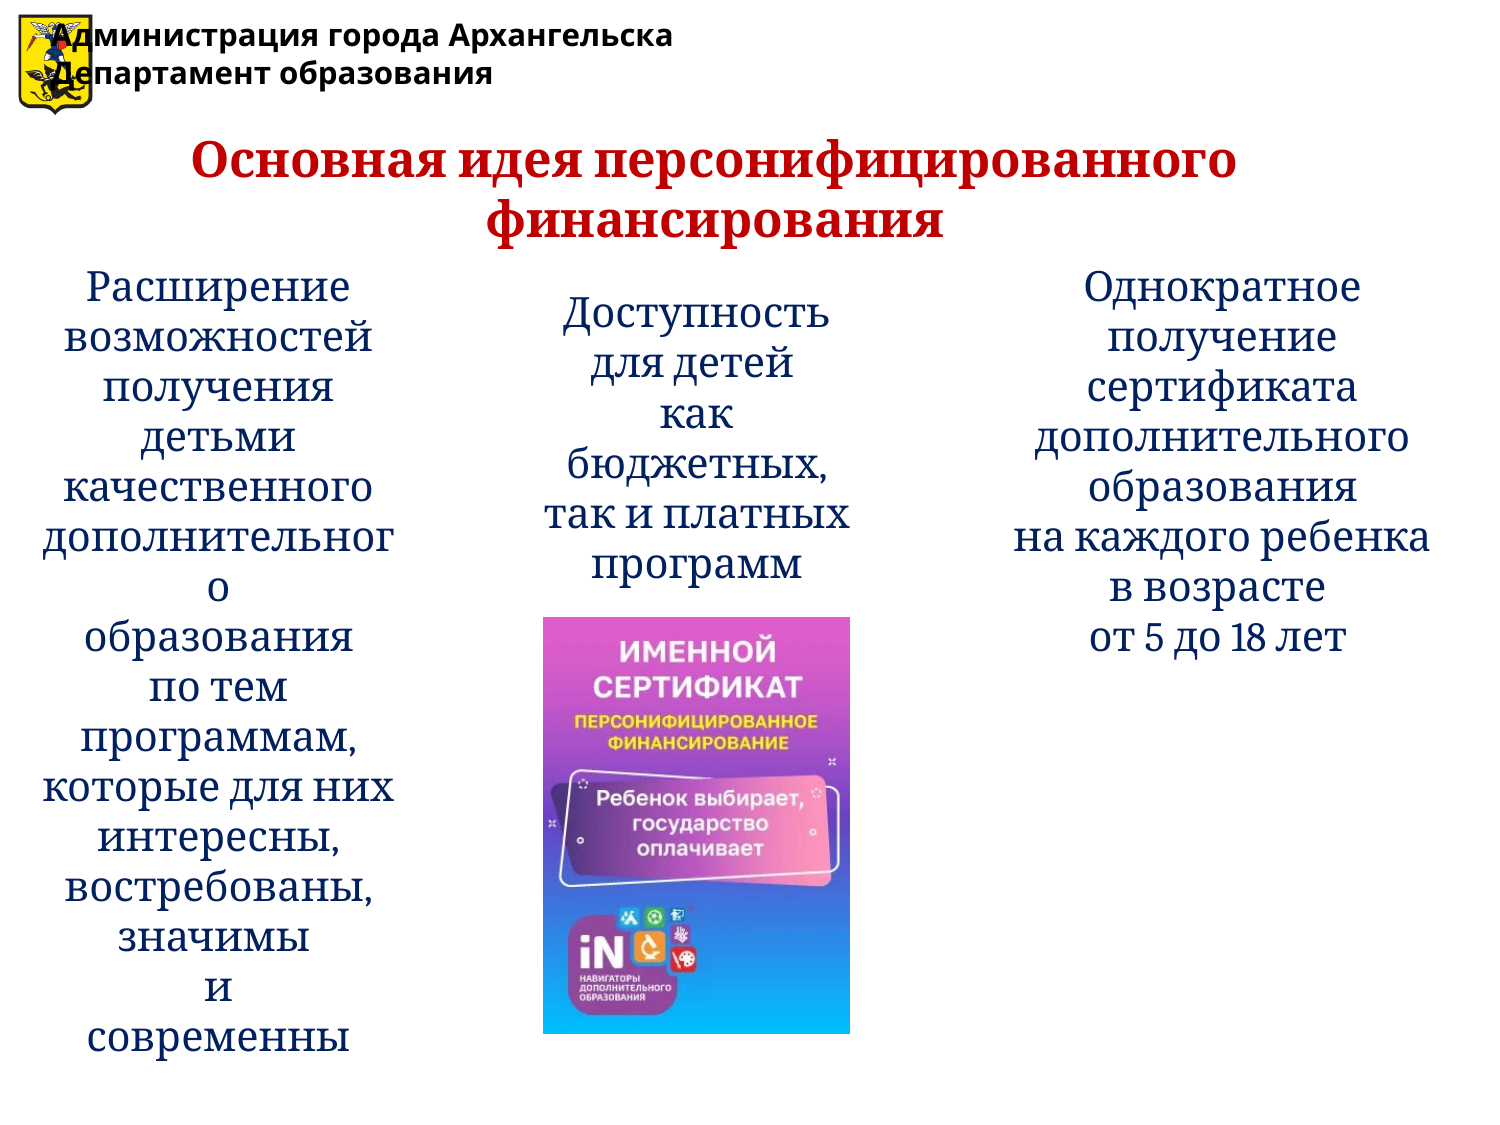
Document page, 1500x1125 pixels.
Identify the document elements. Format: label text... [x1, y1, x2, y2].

text_box Администрация города Архангельска Департамент образования [115, 8, 689, 98]
text_box Основная идея персонифицированного финансирования [171, 119, 1258, 255]
picture [543, 616, 851, 1016]
text_box Доступность для детей как бюджетных, так и платных программ [513, 278, 880, 594]
text_box Расширение возможностей получения детьми качественного дополнительного образования по тем программам, которые для них интересны, востребованы, значимы и современны [17, 251, 420, 1067]
text_box Однократное получение сертификата дополнительного образования на каждого ребенка в возрасте от 5 до 18 лет [986, 251, 1459, 667]
text_box [583, 607, 1353, 673]
picture [11, 7, 112, 121]
